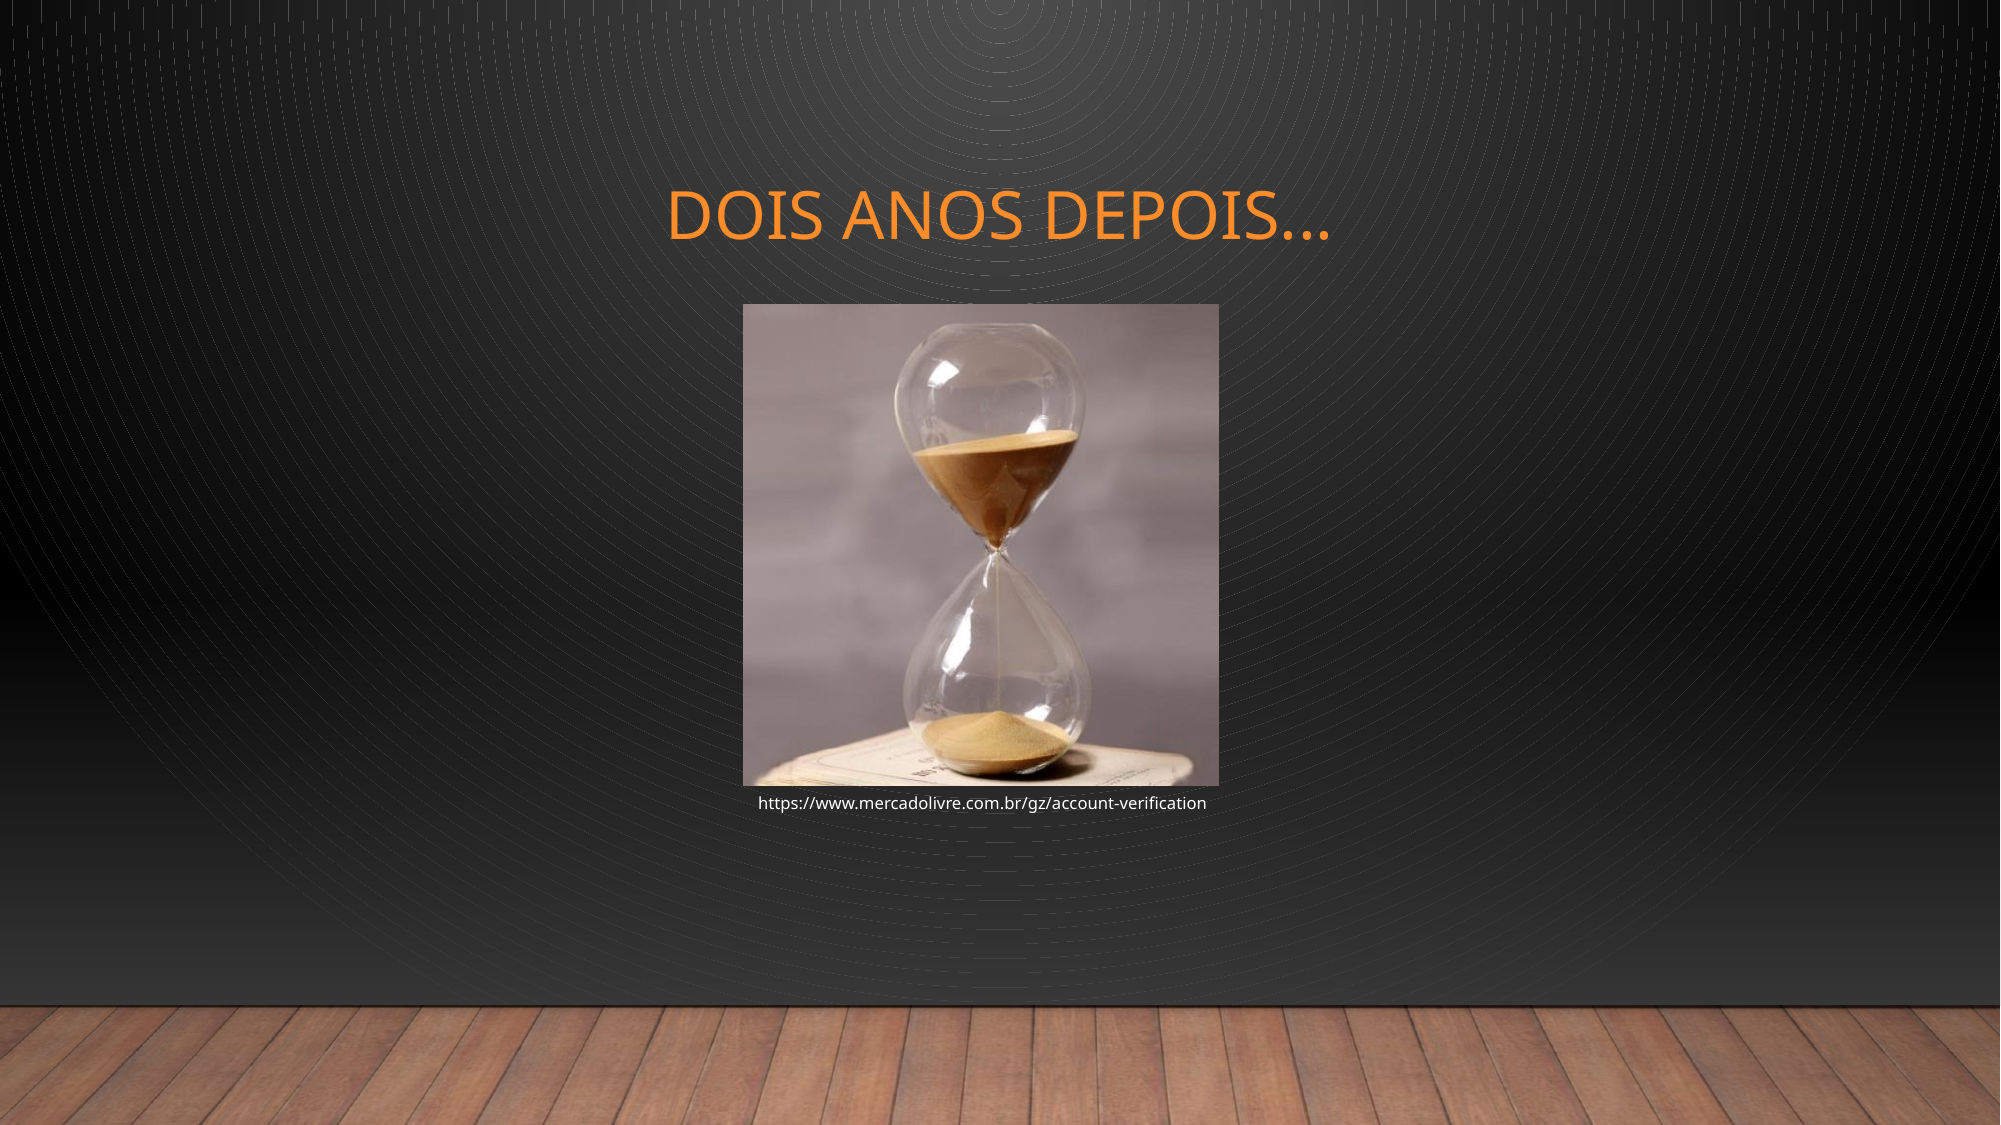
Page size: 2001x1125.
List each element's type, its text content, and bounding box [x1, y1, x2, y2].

picture [743, 303, 1219, 786]
title DOIS ANOS DEPOIS... [238, 131, 1763, 305]
picture [0, 1005, 2000, 1125]
text_box https://www.mercadolivre.com.br/gz/account-verification [743, 785, 1744, 821]
